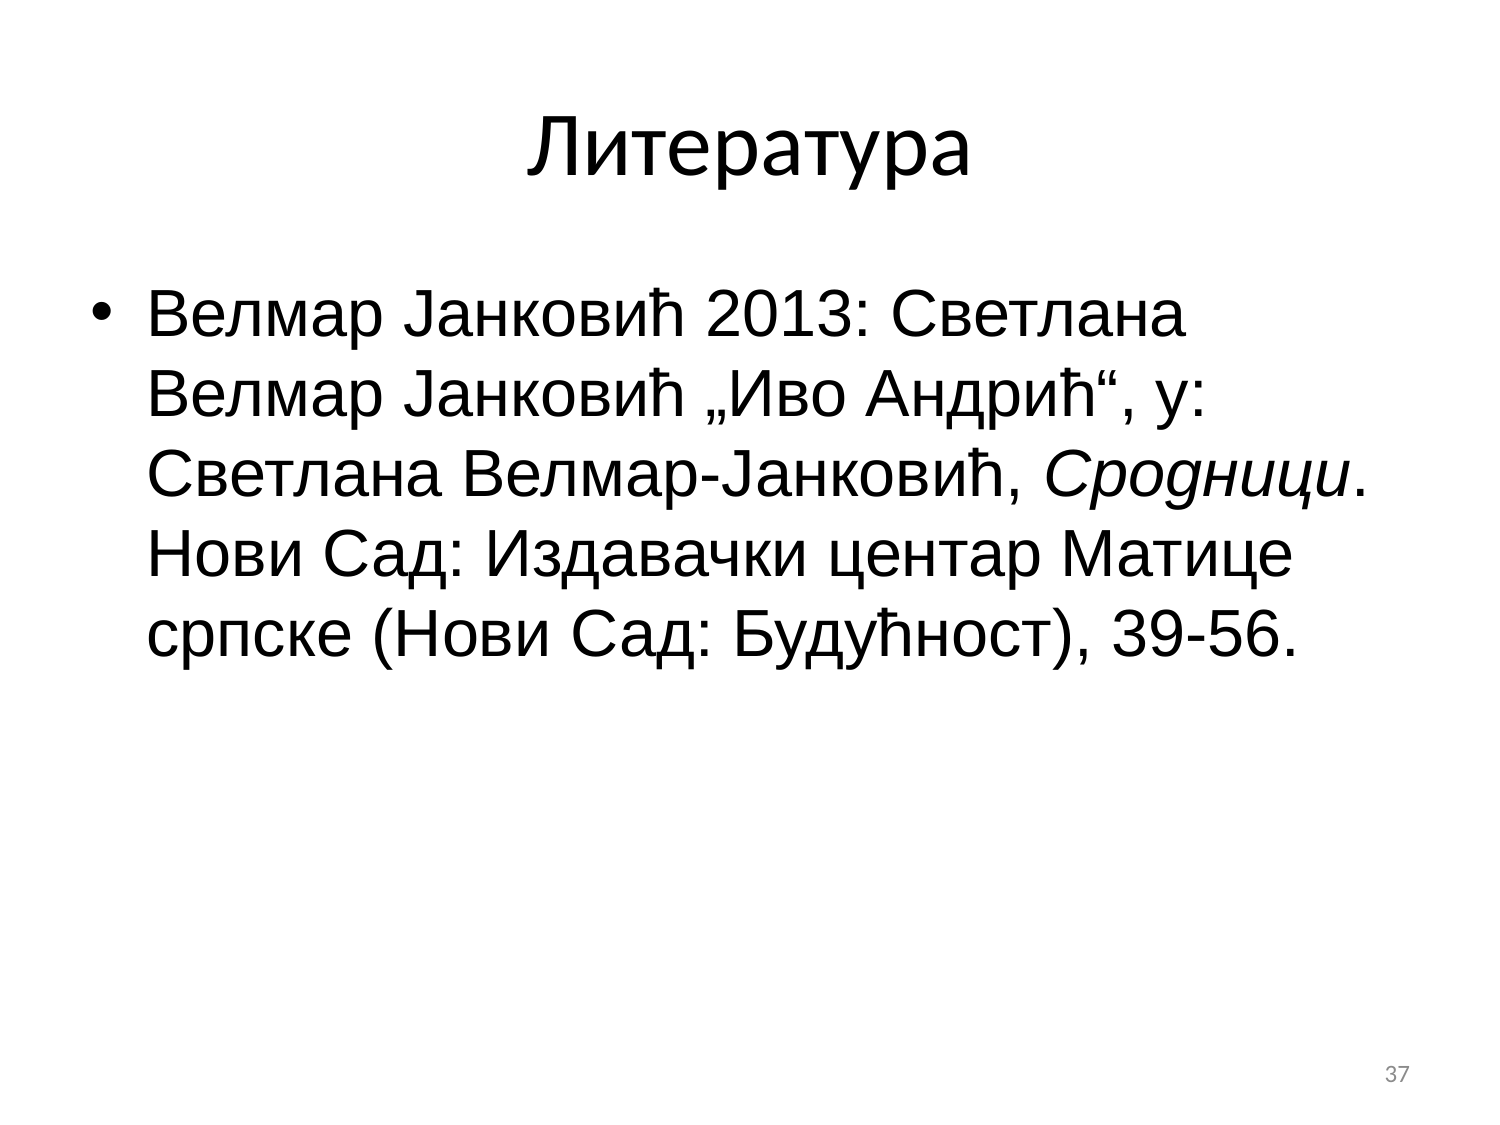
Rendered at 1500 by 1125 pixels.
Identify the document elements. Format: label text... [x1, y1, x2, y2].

list Велмар Јанковић 2013: Светлана Велмар Јанковић „Иво Андрић“, у: Светлана Велмар-Јанковић, Сродници. Нови Сад: Издавачки центар Матице српске (Нови Сад: Будућност), 39-56. [75, 262, 1425, 1005]
title Литература [75, 45, 1425, 233]
slide_number 37 [1074, 1042, 1425, 1103]
